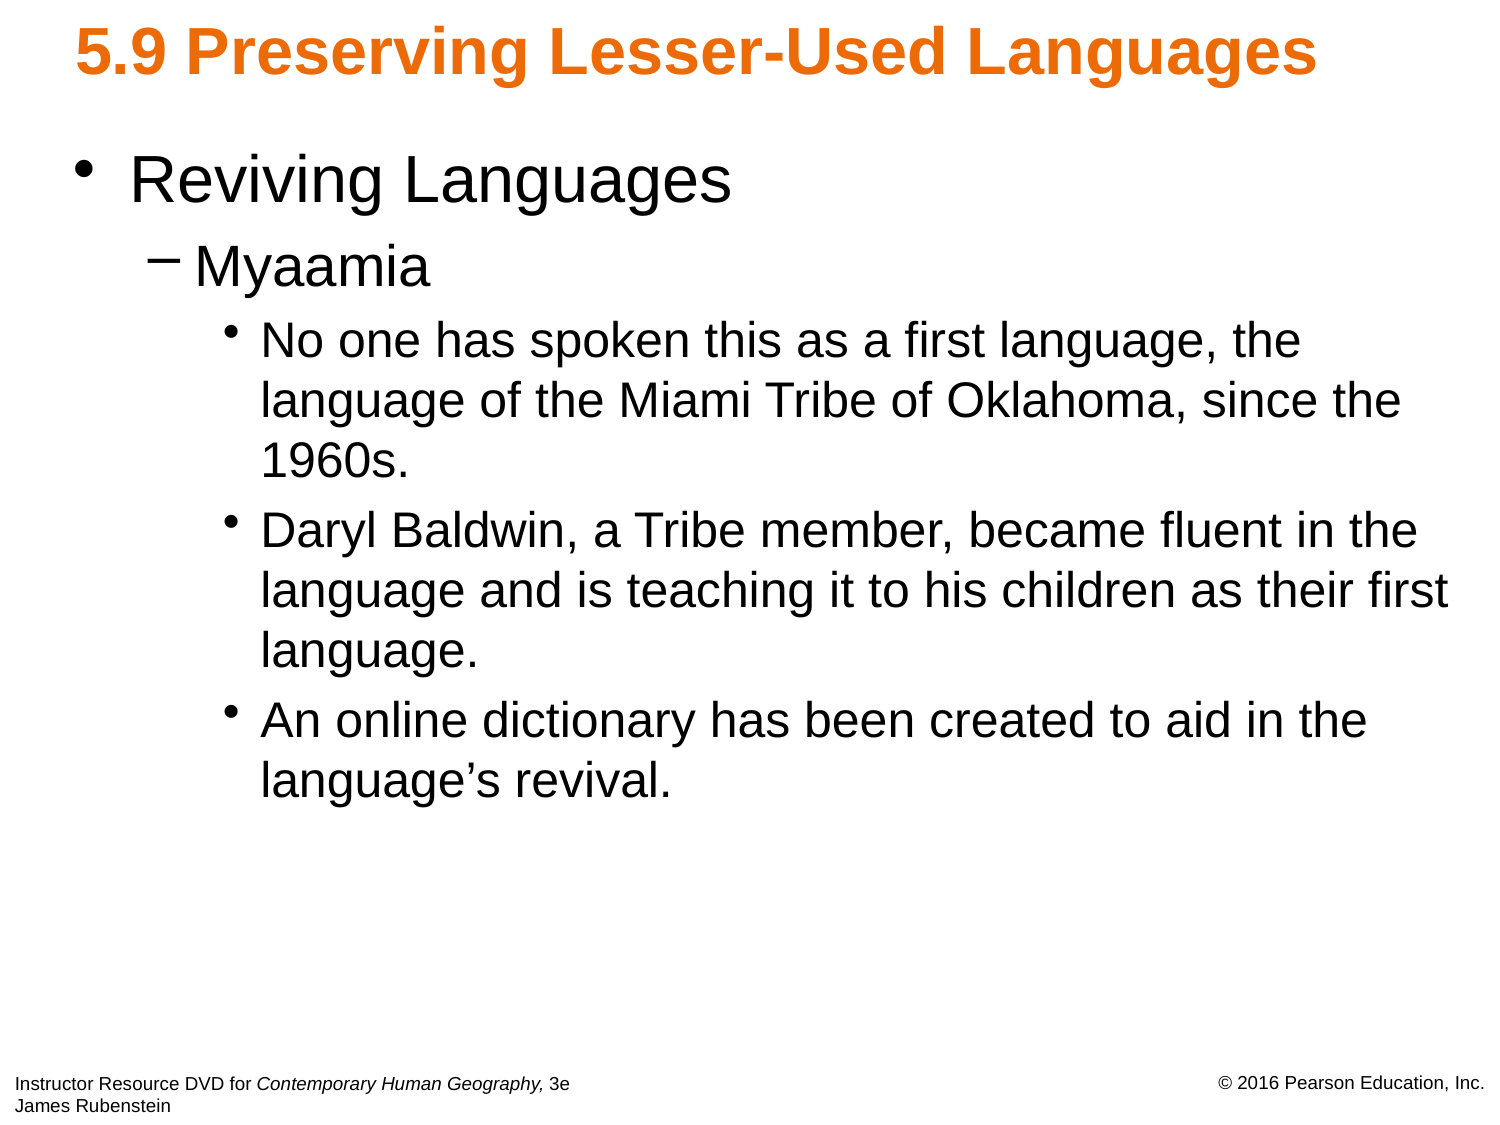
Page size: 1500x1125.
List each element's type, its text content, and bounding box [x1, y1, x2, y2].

text_box Reviving Languages Myaamia No one has spoken this as a first language, the language of the Miami Tribe of Oklahoma, since the 1960s. Daryl Baldwin, a Tribe member, became fluent in the language and is teaching it to his children as their first language. An online dictionary has been created to aid in the language’s revival. [57, 128, 1471, 929]
title 5.9 Preserving Lesser-Used Languages [0, 0, 1495, 97]
